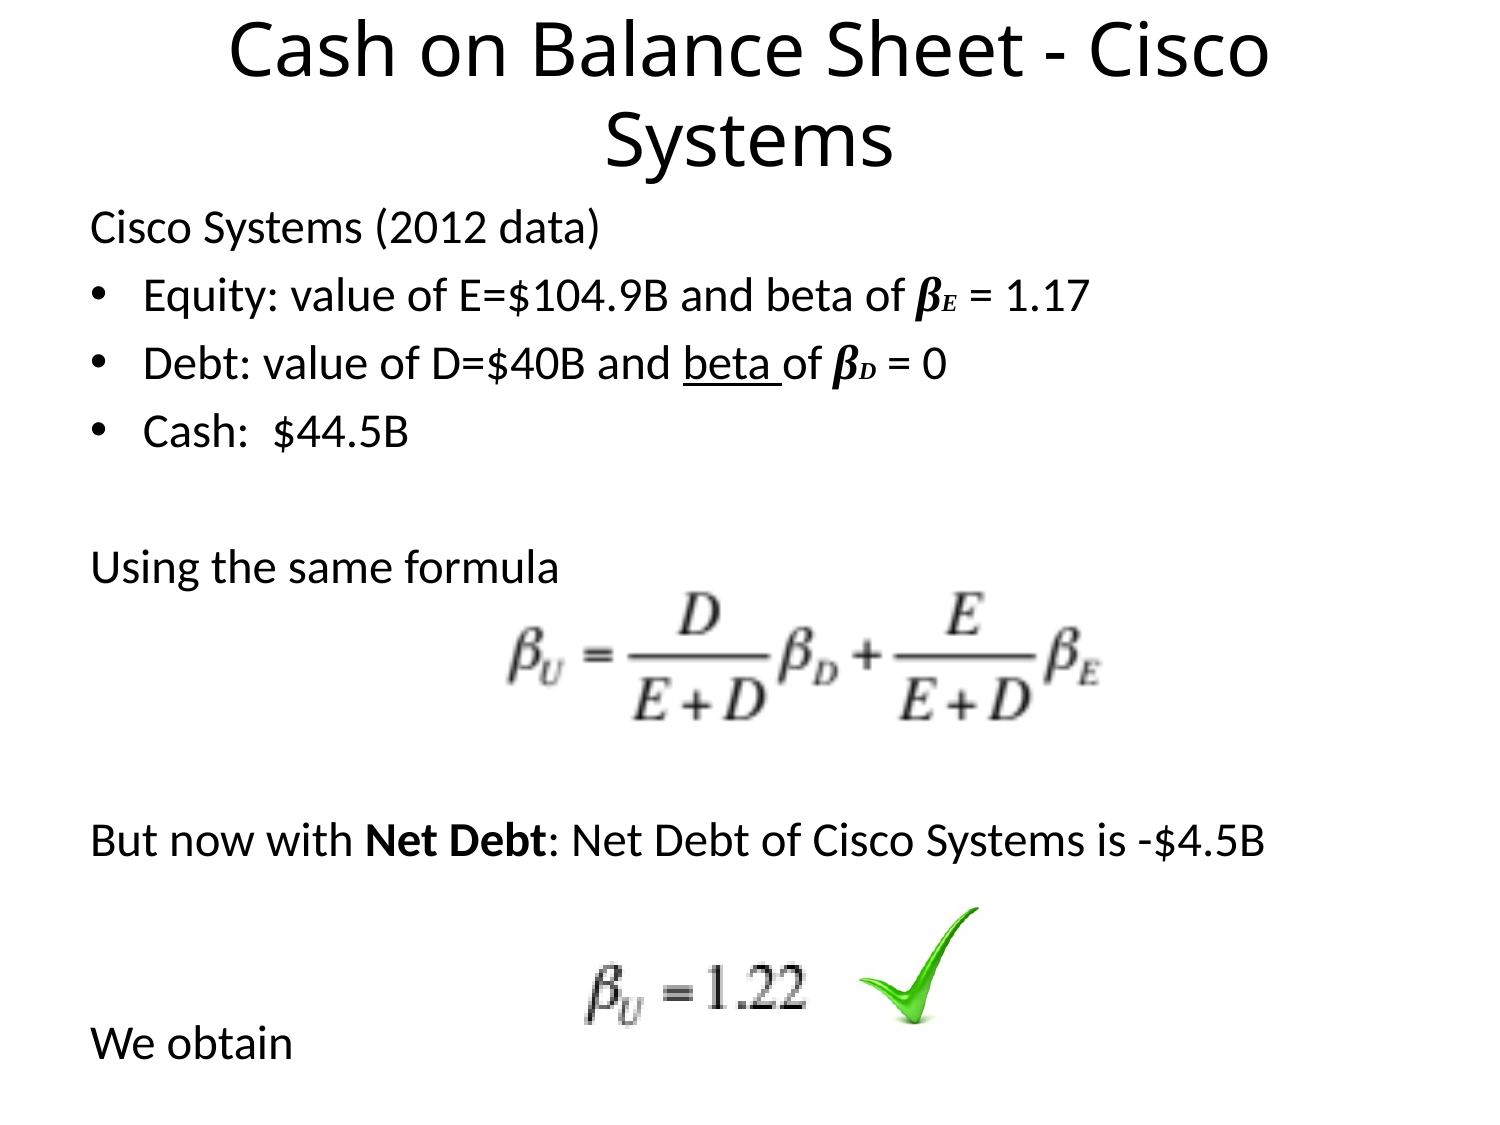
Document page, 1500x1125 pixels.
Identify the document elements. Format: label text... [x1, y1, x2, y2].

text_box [499, 574, 1108, 726]
title Cash on Balance Sheet - Cisco Systems [75, 45, 1425, 138]
list Cisco Systems (2012 data) Equity: value of E=$104.9B and beta of βE = 1.17 Debt: value of D=$40B and beta of βD = 0 Cash: $44.5B Using the same formula But now with Net Debt: Net Debt of Cisco Systems is -$4.5B We obtain [75, 187, 1425, 1088]
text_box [577, 949, 811, 1033]
picture [849, 899, 988, 1038]
